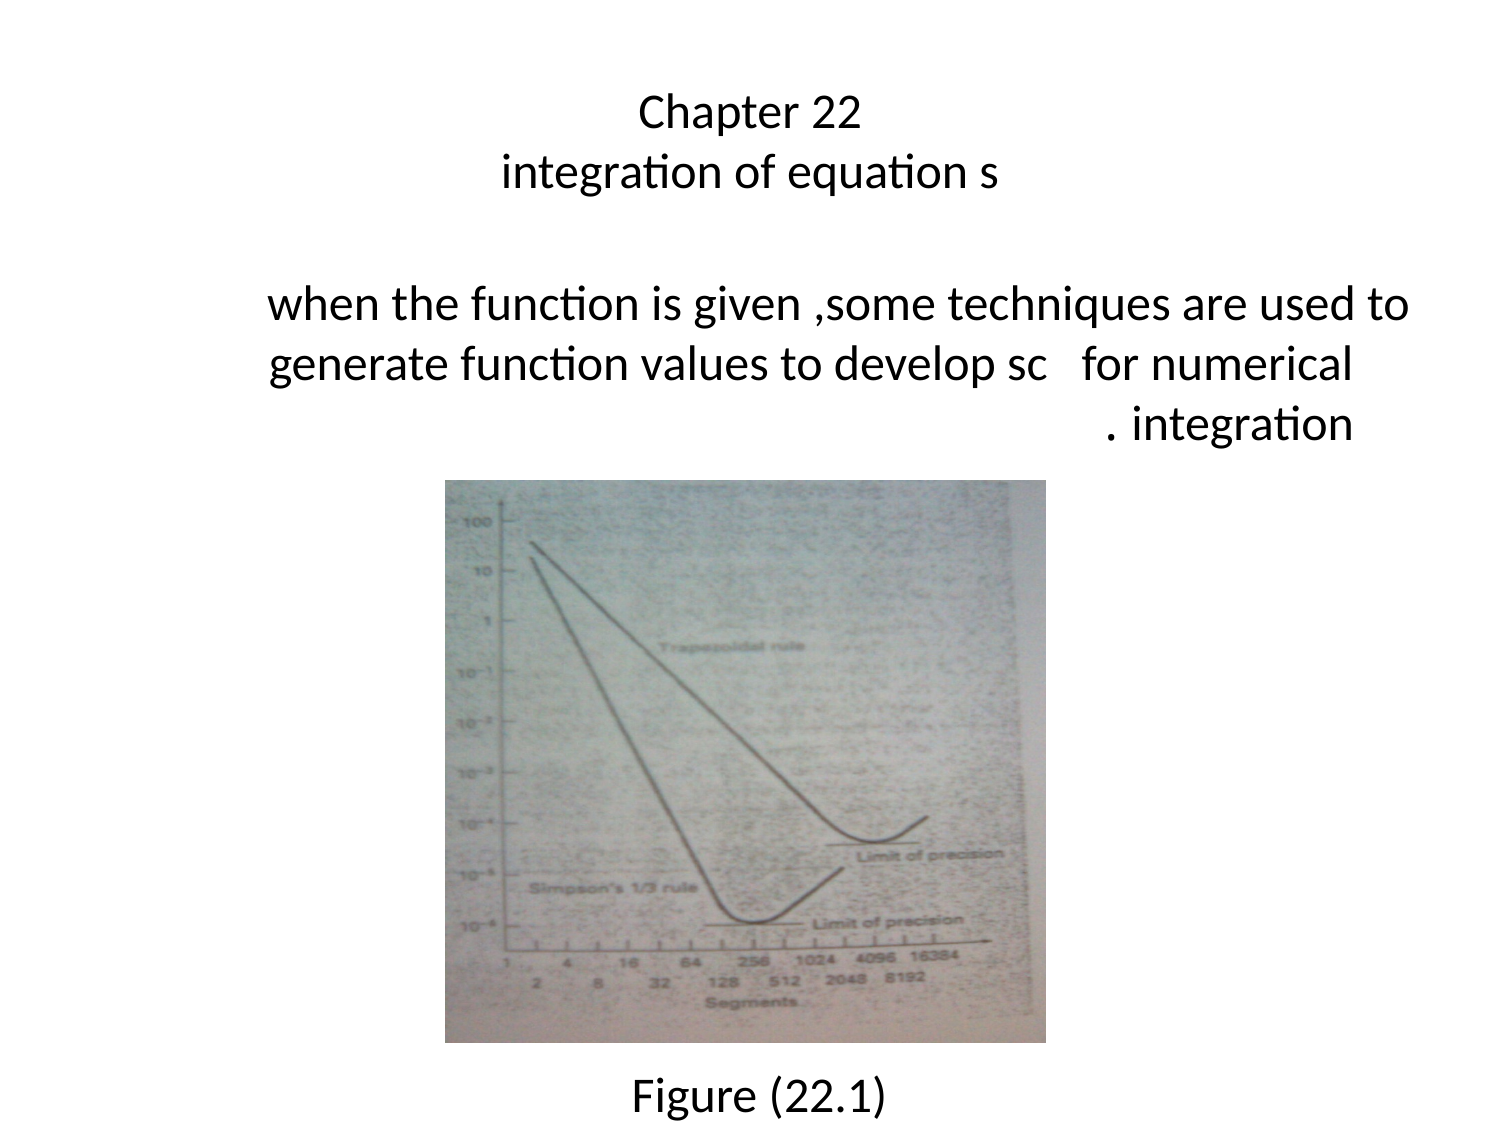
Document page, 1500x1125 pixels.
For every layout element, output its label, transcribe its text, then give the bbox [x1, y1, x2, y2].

text_box Figure (22.1) [503, 1054, 903, 1125]
title Chapter 22 integration of equation s [75, 45, 1425, 233]
list when the function is given ,some techniques are used to generate function values to develop sc for numerical integration . [75, 262, 1425, 1005]
picture [445, 480, 1046, 1044]
